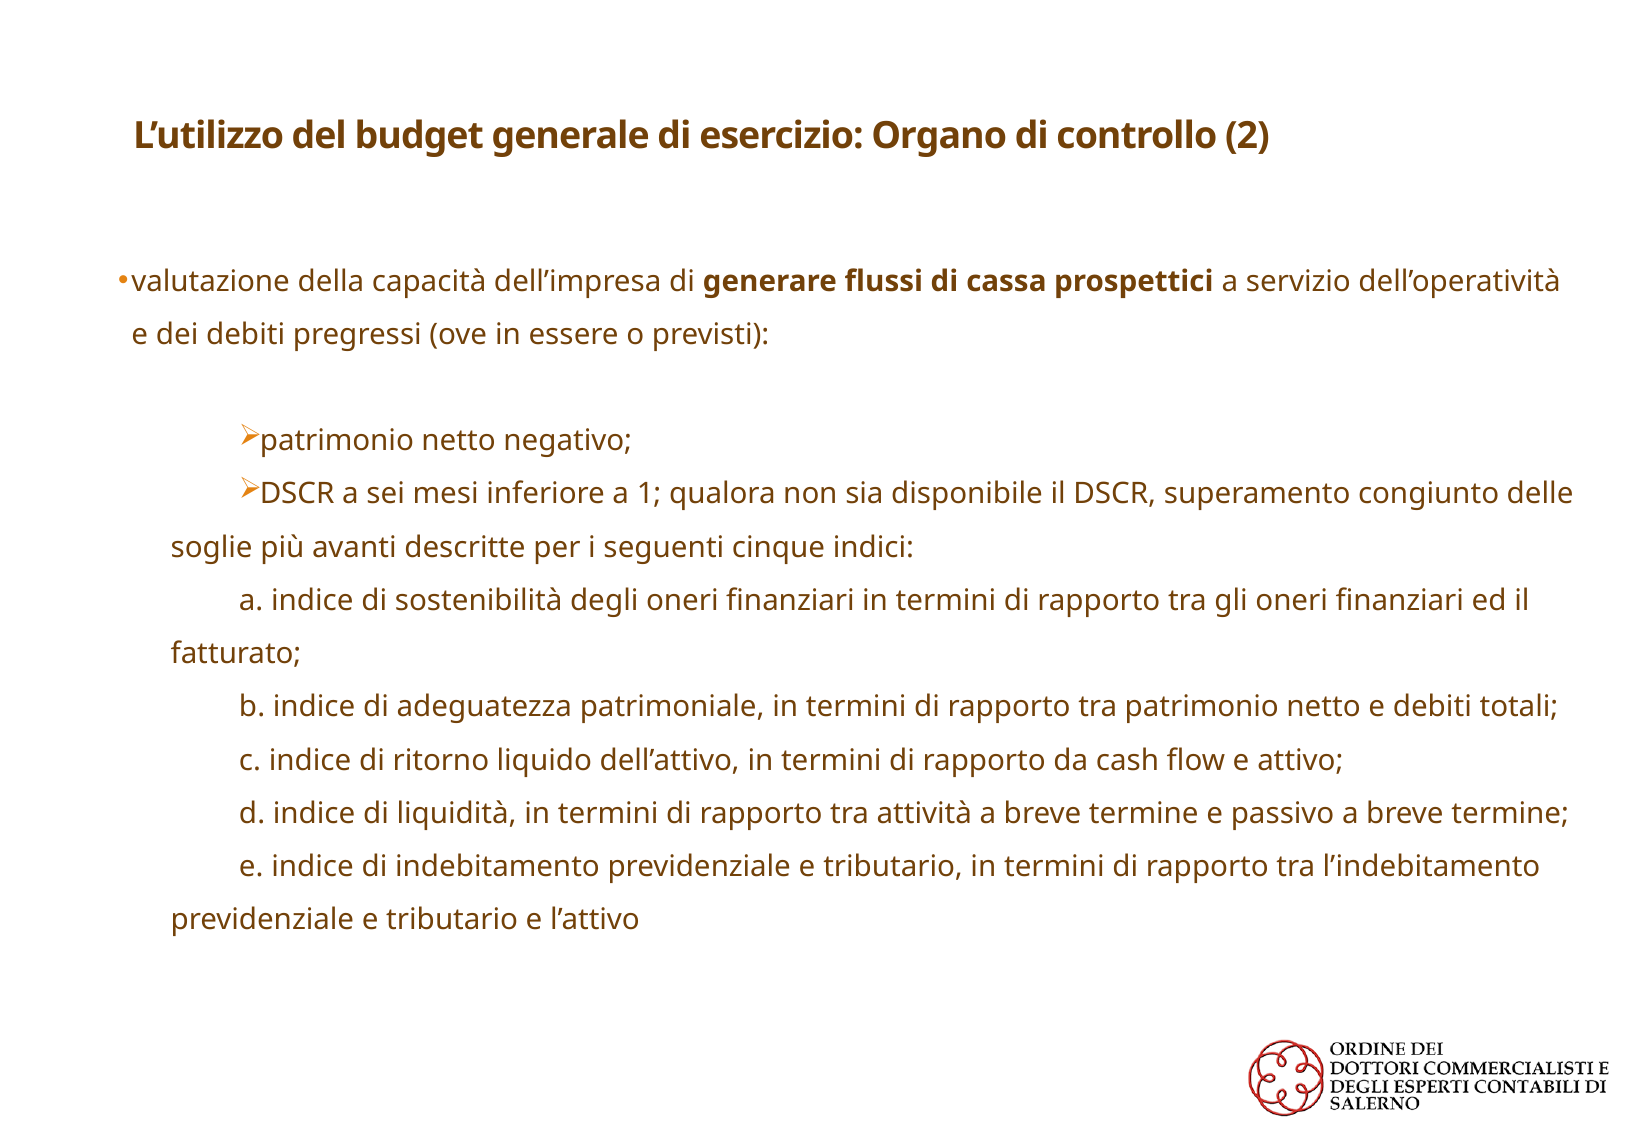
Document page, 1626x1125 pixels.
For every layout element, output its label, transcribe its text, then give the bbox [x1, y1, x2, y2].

title L’utilizzo del budget generale di esercizio: Organo di controllo (2) [118, 118, 1438, 164]
list valutazione della capacità dell’impresa di generare flussi di cassa prospettici a servizio dell’operatività e dei debiti pregressi (ove in essere o previsti): patrimonio netto negativo; DSCR a sei mesi inferiore a 1; qualora non sia disponibile il DSCR, superamento congiunto delle soglie più avanti descritte per i seguenti cinque indici: a. indice di sostenibilità degli oneri finanziari in termini di rapporto tra gli oneri finanziari ed il fatturato; b. indice di adeguatezza patrimoniale, in termini di rapporto tra patrimonio netto e debiti totali; c. indice di ritorno liquido dell’attivo, in termini di rapporto da cash flow e attivo; d. indice di liquidità, in termini di rapporto tra attività a breve termine e passivo a breve termine; e. indice di indebitamento previdenziale e tributario, in termini di rapporto tra l’indebitamento previdenziale e tributario e l’attivo [118, 236, 1581, 1055]
picture [1239, 1032, 1616, 1119]
